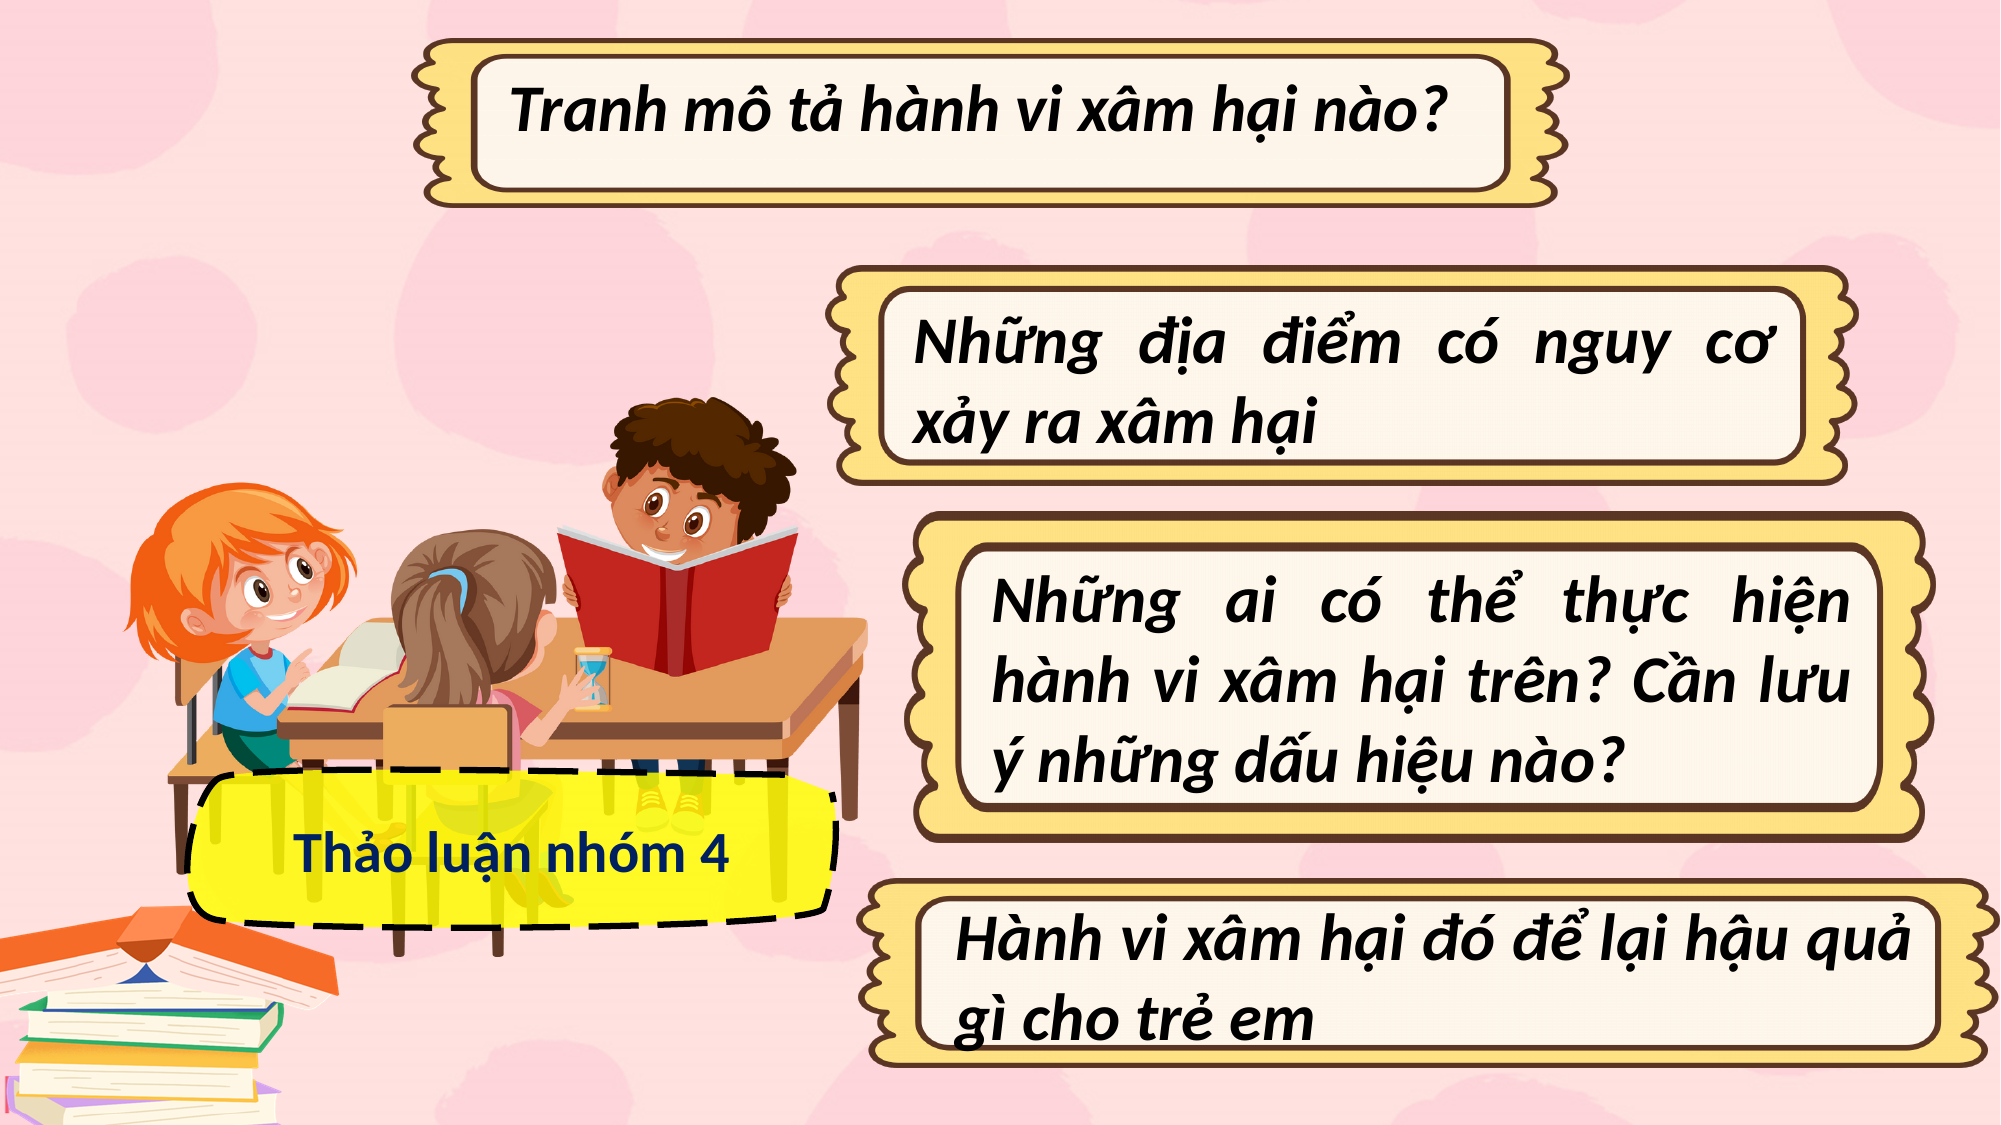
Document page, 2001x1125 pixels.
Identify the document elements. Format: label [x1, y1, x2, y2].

picture [0, 0, 2001, 1125]
text_box [902, 511, 1936, 843]
text_box [411, 38, 1570, 209]
text_box [825, 265, 1859, 532]
text_box [856, 877, 2000, 1068]
text_box [122, 397, 868, 958]
